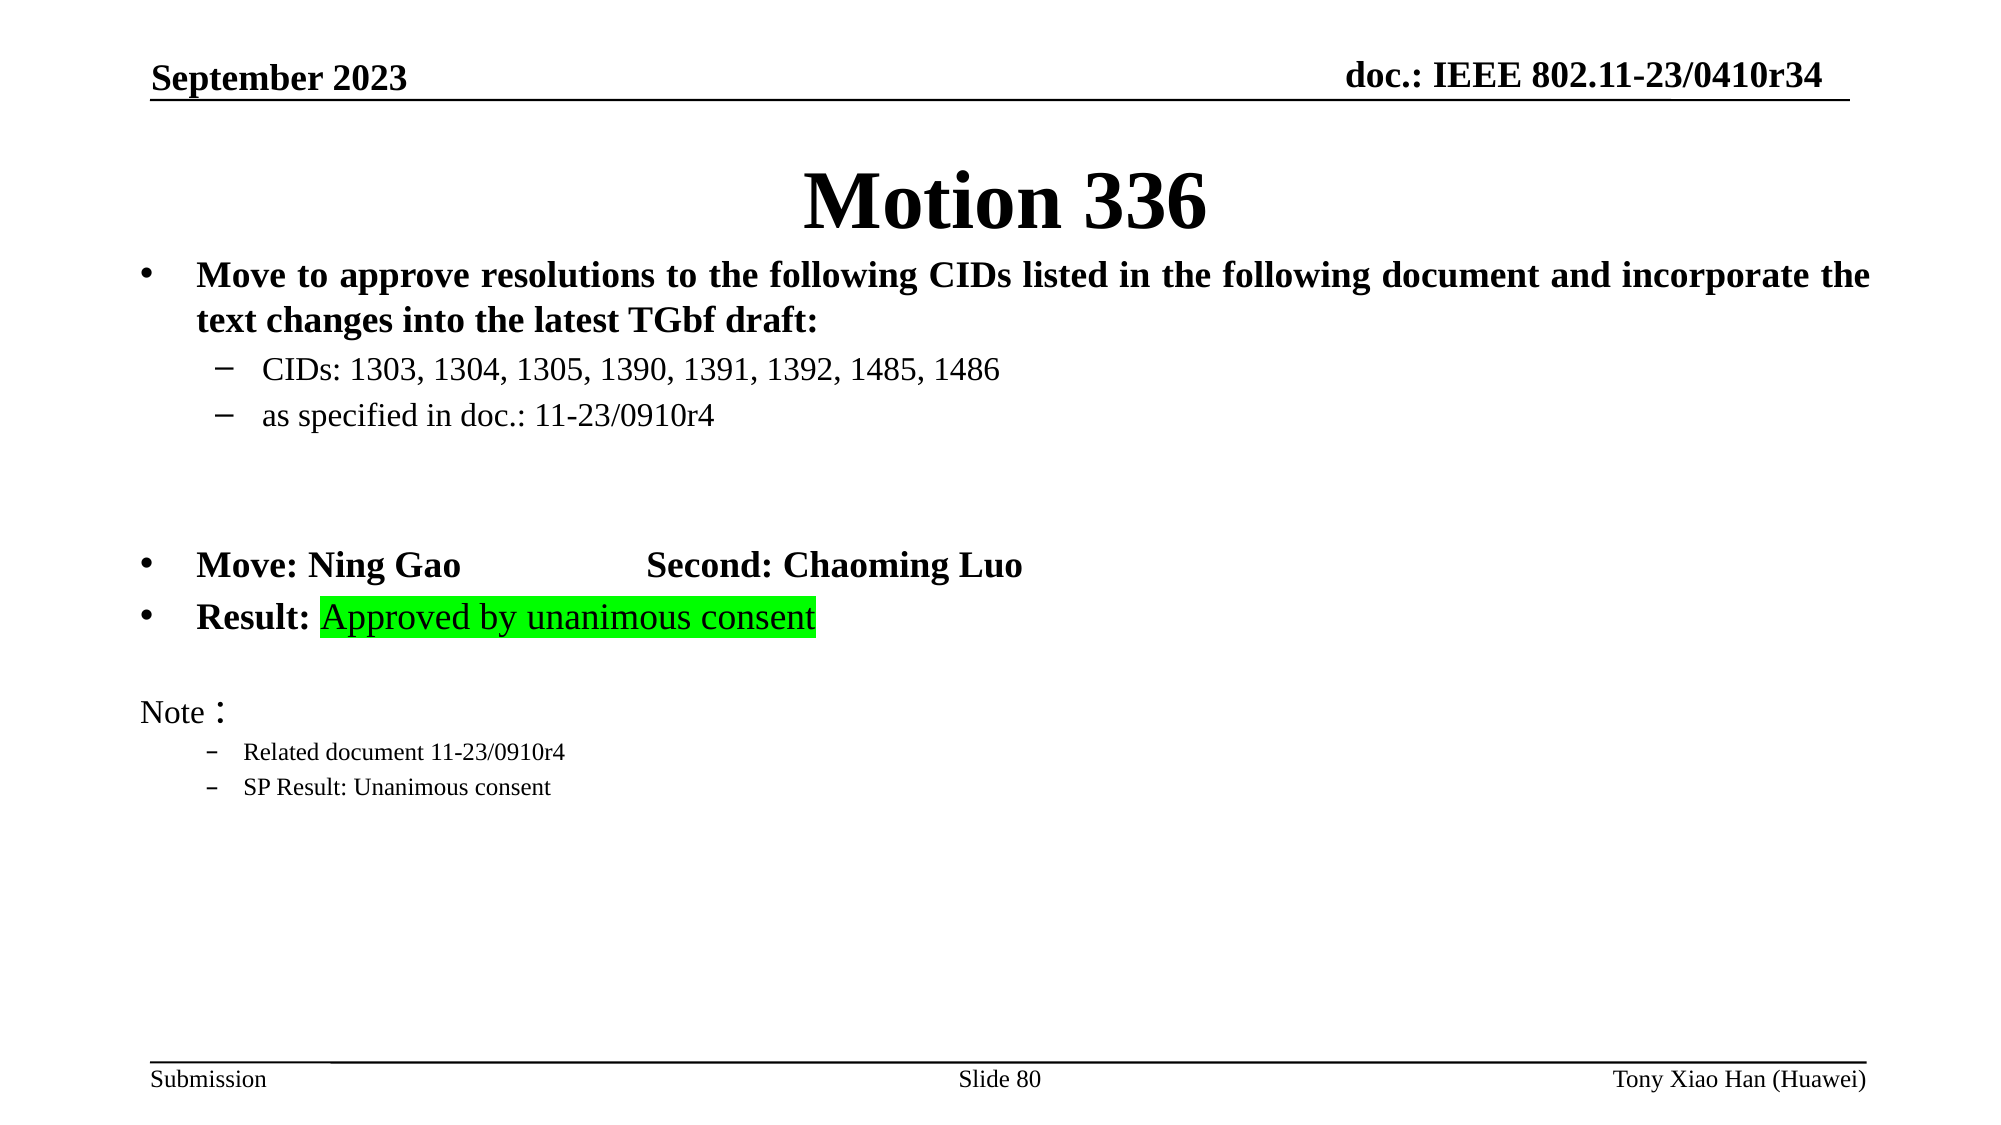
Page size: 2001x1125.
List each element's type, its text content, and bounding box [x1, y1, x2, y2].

text_box Motion 336 [368, 137, 1644, 212]
text_box Move to approve resolutions to the following CIDs listed in the following document and incorporate the text changes into the latest TGbf draft: CIDs: 1303, 1304, 1305, 1390, 1391, 1392, 1485, 1486 as specified in doc.: 11-23/0910r4 Move: Ning Gao Second: Chaoming Luo Result: Approved by unanimous consent Note： Related document 11-23/0910r4 SP Result: Unanimous consent [125, 212, 1888, 900]
